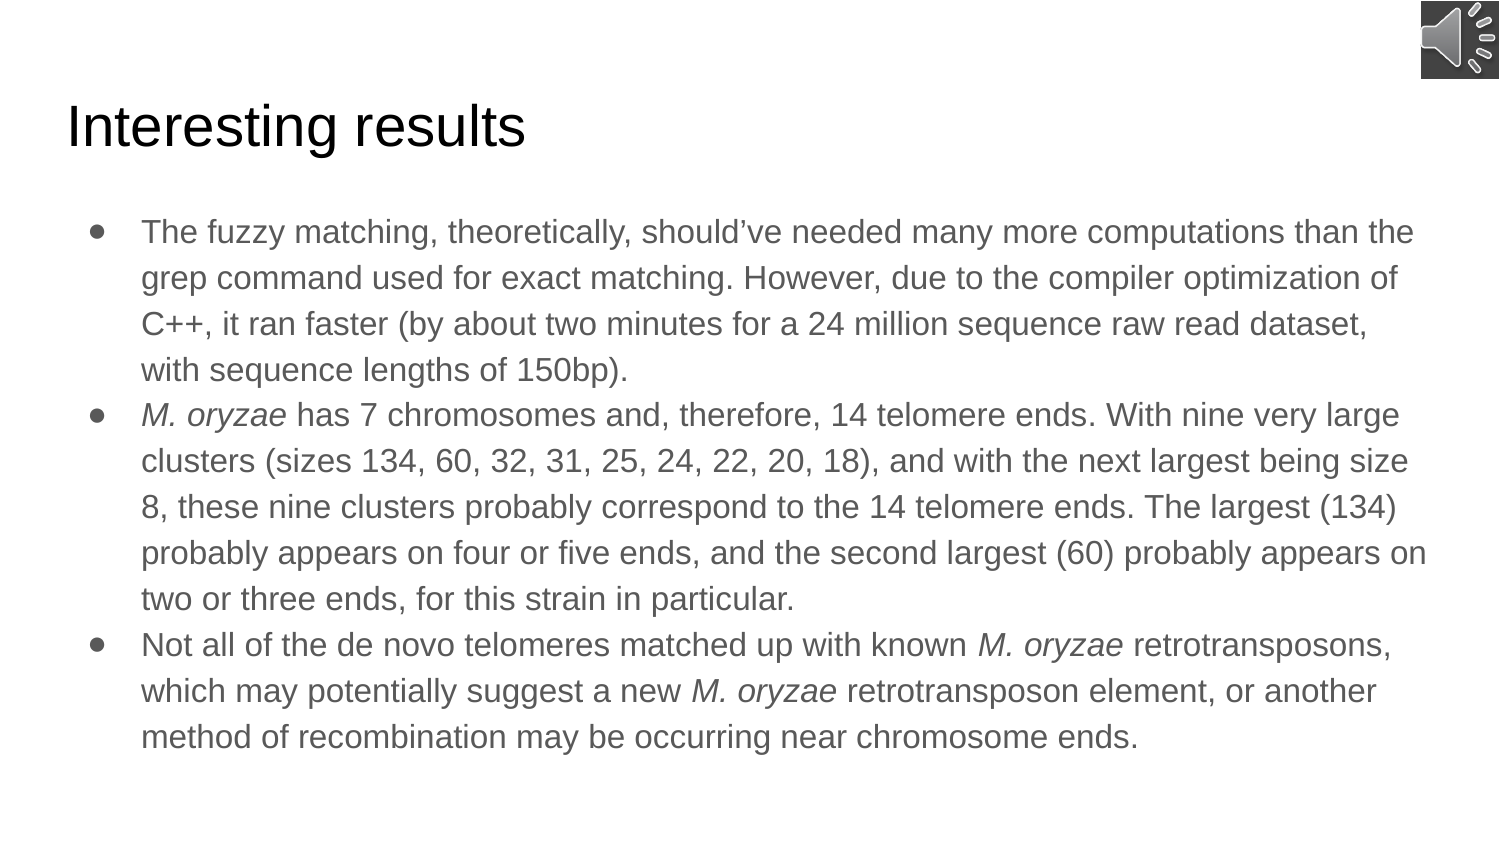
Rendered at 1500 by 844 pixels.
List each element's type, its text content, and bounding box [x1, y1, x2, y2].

list The fuzzy matching, theoretically, should’ve needed many more computations than the grep command used for exact matching. However, due to the compiler optimization of C++, it ran faster (by about two minutes for a 24 million sequence raw read dataset, with sequence lengths of 150bp). M. oryzae has 7 chromosomes and, therefore, 14 telomere ends. With nine very large clusters (sizes 134, 60, 32, 31, 25, 24, 22, 20, 18), and with the next largest being size 8, these nine clusters probably correspond to the 14 telomere ends. The largest (134) probably appears on four or five ends, and the second largest (60) probably appears on two or three ends, for this strain in particular. Not all of the de novo telomeres matched up with known M. oryzae retrotransposons, which may potentially suggest a new M. oryzae retrotransposon element, or another method of recombination may be occurring near chromosome ends. [51, 189, 1449, 768]
title Interesting results [51, 72, 1449, 167]
picture [1419, 0, 1500, 81]
